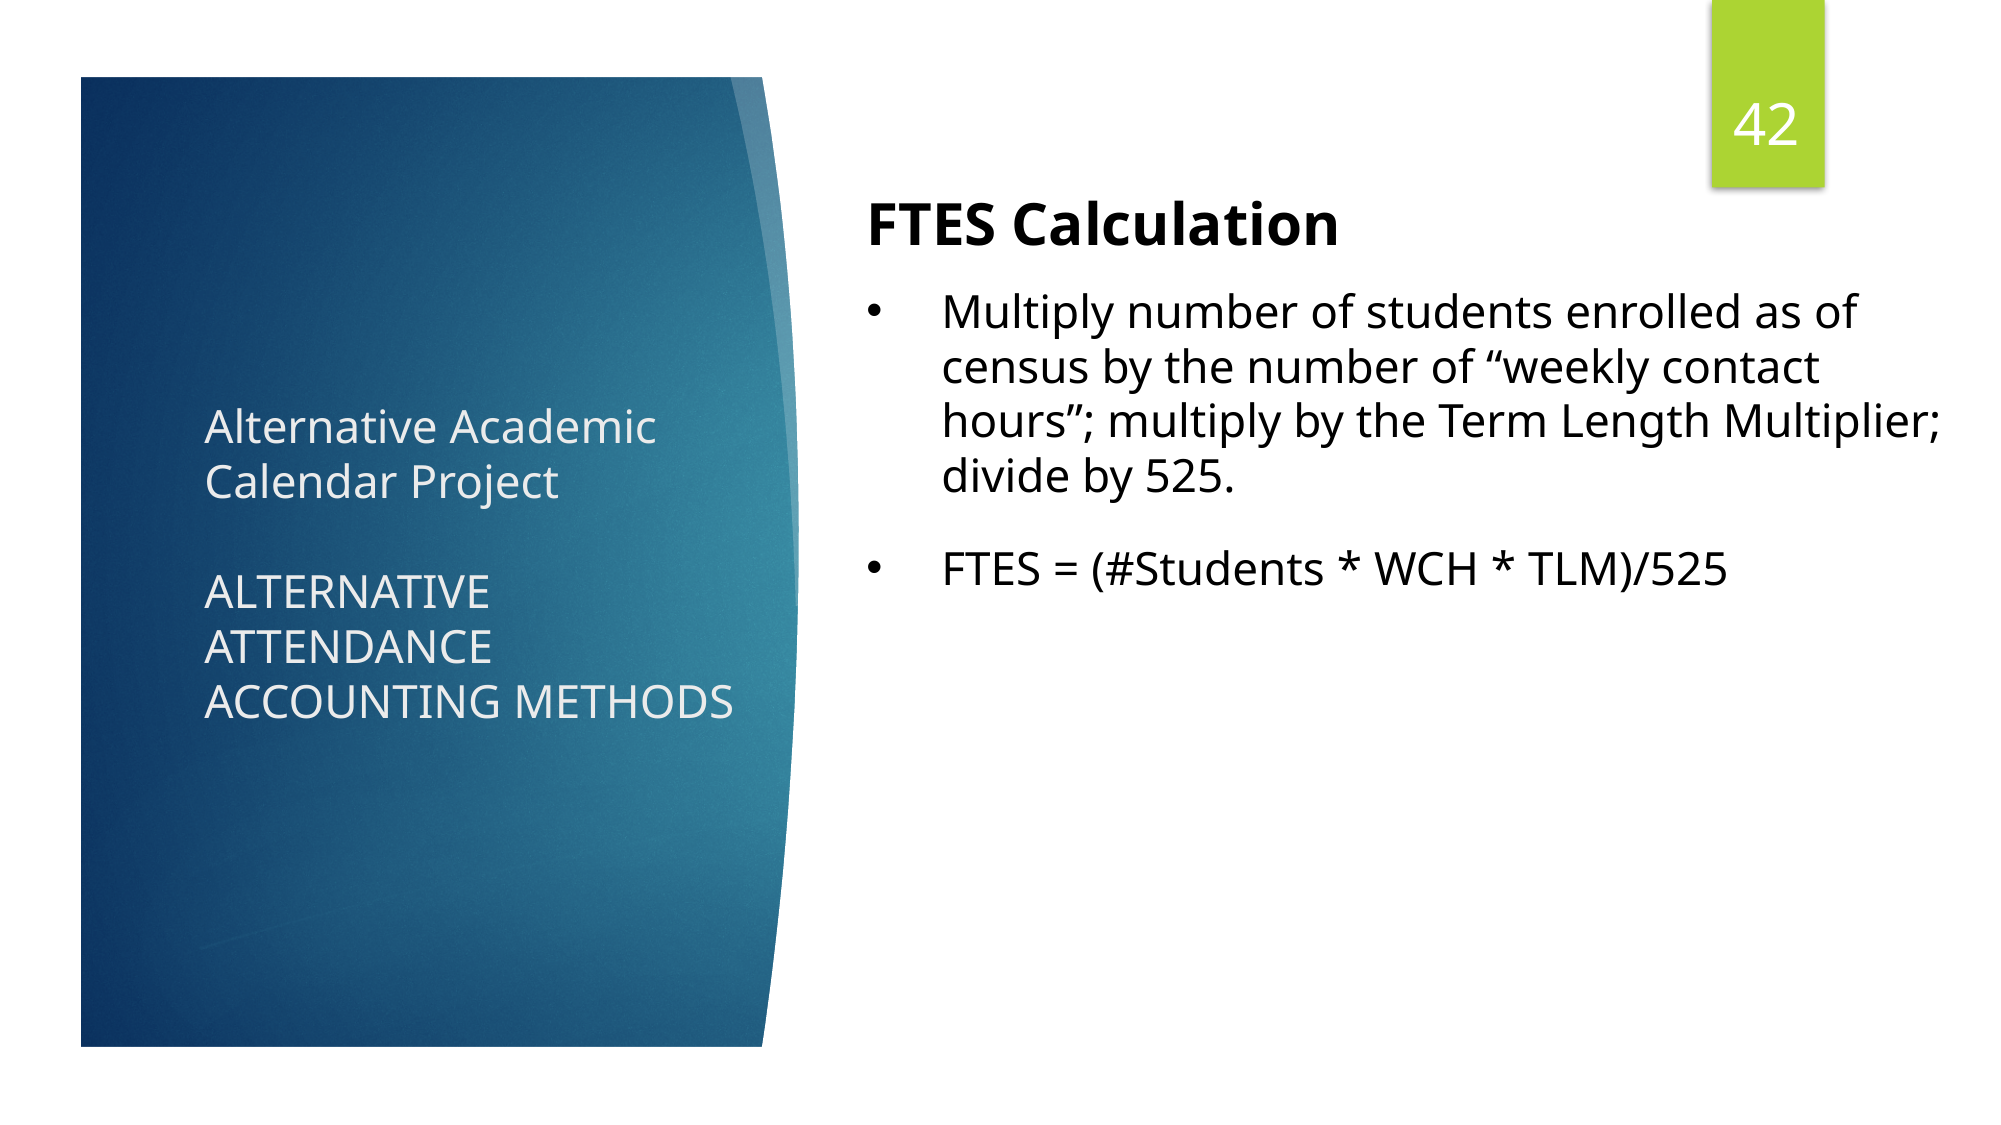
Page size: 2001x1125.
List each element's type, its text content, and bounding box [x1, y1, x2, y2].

picture [1058, 393, 1212, 547]
text_box FTES Calculation Multiply number of students enrolled as of census by the number of “weekly contact hours”; multiply by the Term Length Multiplier; divide by 525. FTES = (#Students * WCH * TLM)/525 [851, 179, 2000, 710]
title Alternative Academic Calendar Project ALTERNATIVE ATTENDANCE ACCOUNTING METHODS [189, 375, 754, 750]
picture [1453, 393, 1607, 547]
slide_number 42 [1698, 48, 1836, 175]
